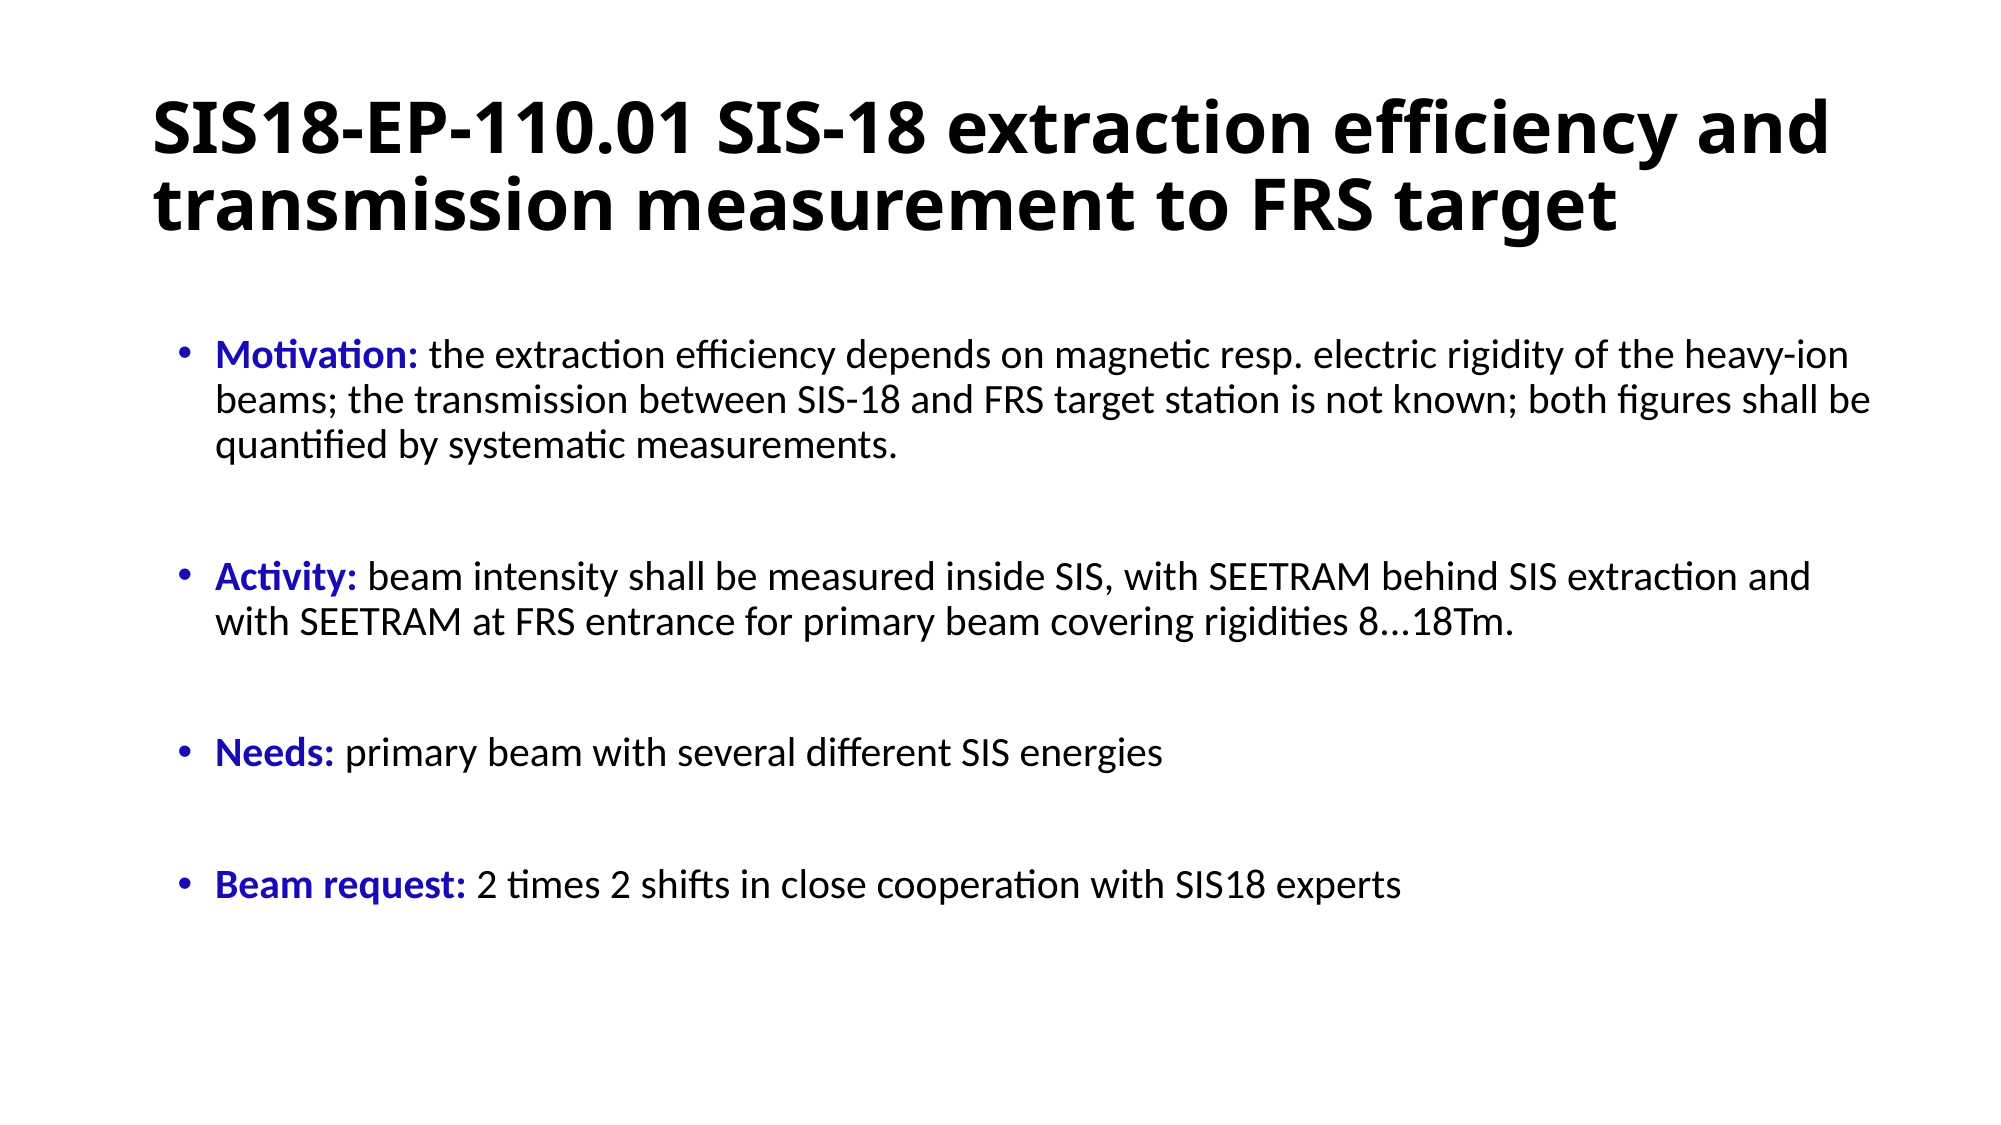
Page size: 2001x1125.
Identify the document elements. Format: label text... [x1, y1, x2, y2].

title SIS18-EP-110.01 SIS-18 extraction efficiency and transmission measurement to FRS target [137, 59, 1863, 278]
text_box Motivation: the extraction efficiency depends on magnetic resp. electric rigidity of the heavy-ion beams; the transmission between SIS-18 and FRS target station is not known; both figures shall be quantified by systematic measurements. Activity: beam intensity shall be measured inside SIS, with SEETRAM behind SIS extraction and with SEETRAM at FRS entrance for primary beam covering rigidities 8...18Tm. Needs: primary beam with several different SIS energies Beam request: 2 times 2 shifts in close cooperation with SIS18 experts [162, 324, 1888, 1039]
